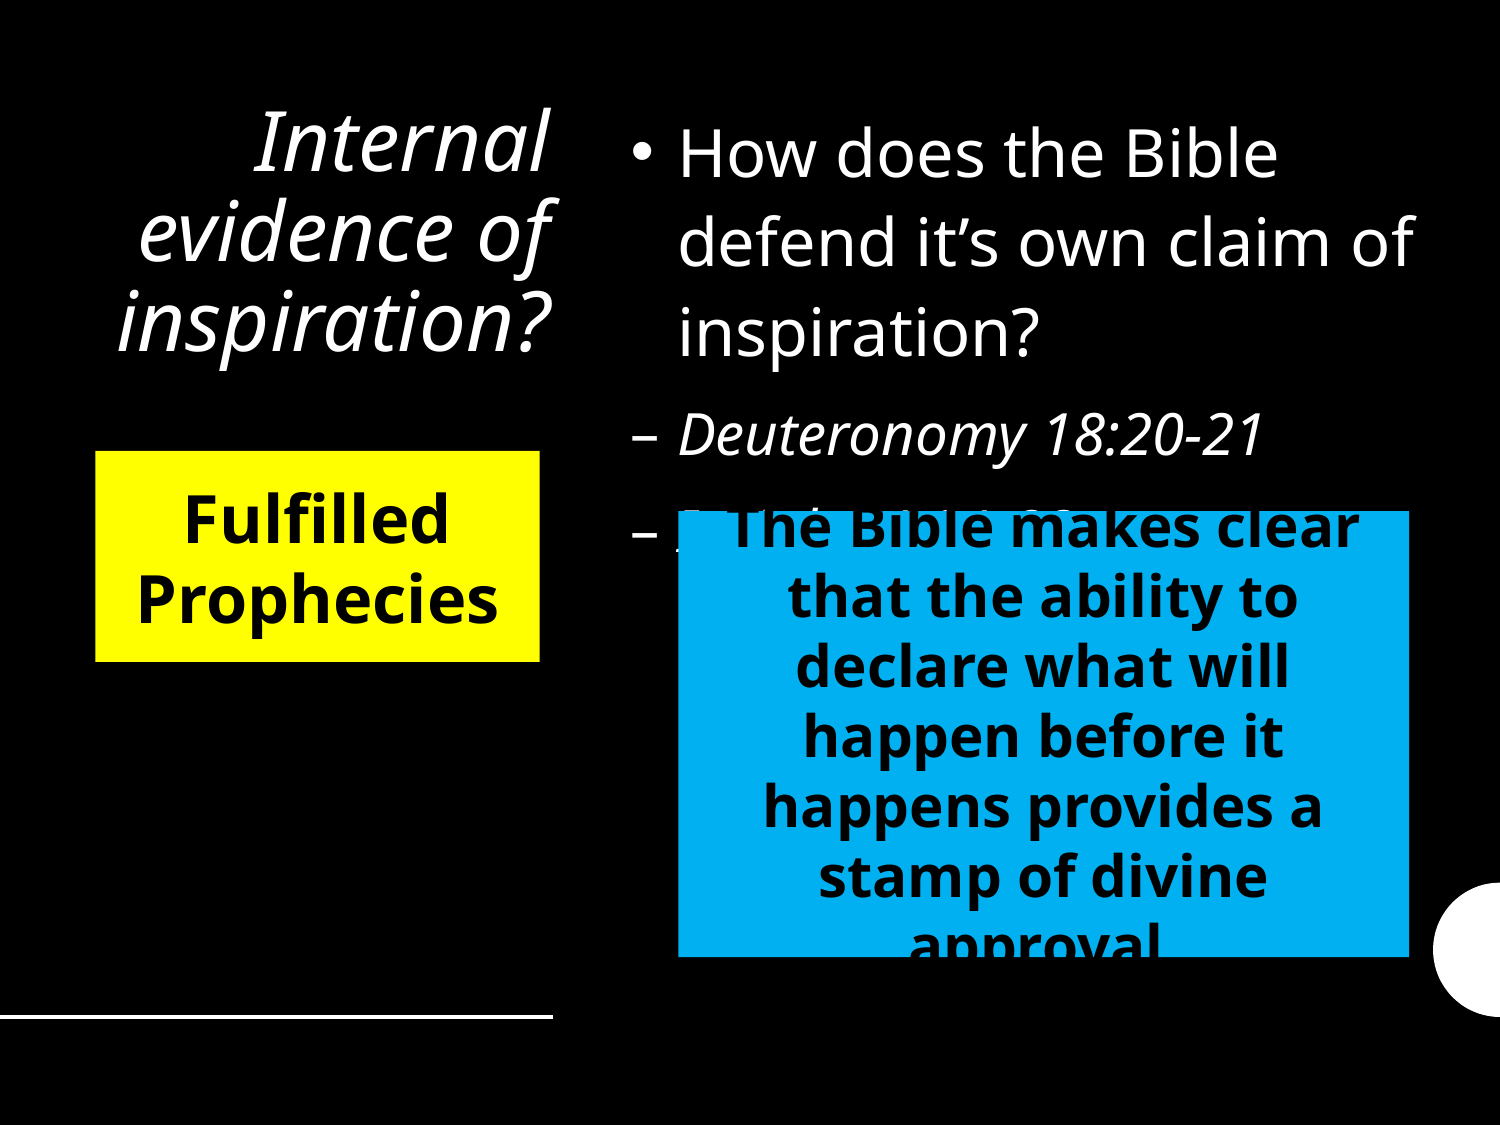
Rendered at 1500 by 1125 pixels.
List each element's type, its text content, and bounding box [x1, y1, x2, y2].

title Internal evidence of inspiration? [69, 91, 566, 1022]
list How does the Bible defend it’s own claim of inspiration? Deuteronomy 18:20-21 Isaiah 41:21-23 [615, 93, 1473, 1022]
text_box Fulfilled Prophecies [94, 450, 541, 663]
text_box The Bible makes clear that the ability to declare what will happen before it happens provides a stamp of divine approval. [677, 510, 1410, 958]
